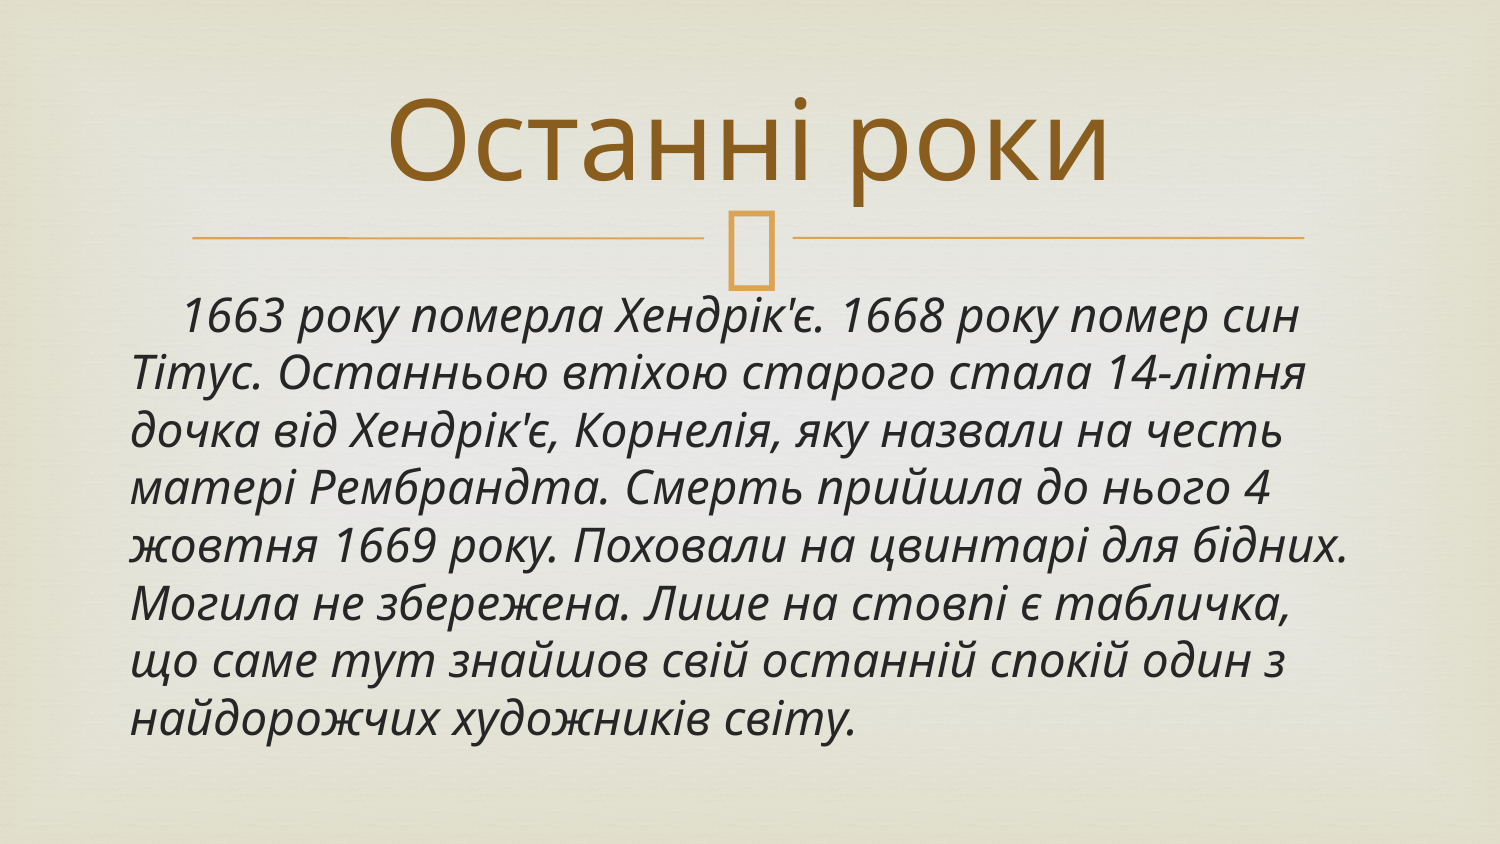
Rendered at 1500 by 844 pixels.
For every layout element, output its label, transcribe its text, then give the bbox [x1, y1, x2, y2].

list 1663 року померла Хендрік'є. 1668 року помер син Тітус. Останньою втіхою старого стала 14-літня дочка від Хендрік'є, Корнелія, яку назвали на честь матері Рембрандта. Смерть прийшла до нього 4 жовтня 1669 року. Поховали на цвинтарі для бідних. Могила не збережена. Лише на стовпі є табличка, що саме тут знайшов свій останній спокій один з найдорожчих художників світу. [114, 276, 1386, 754]
title Останні роки [112, 70, 1386, 200]
